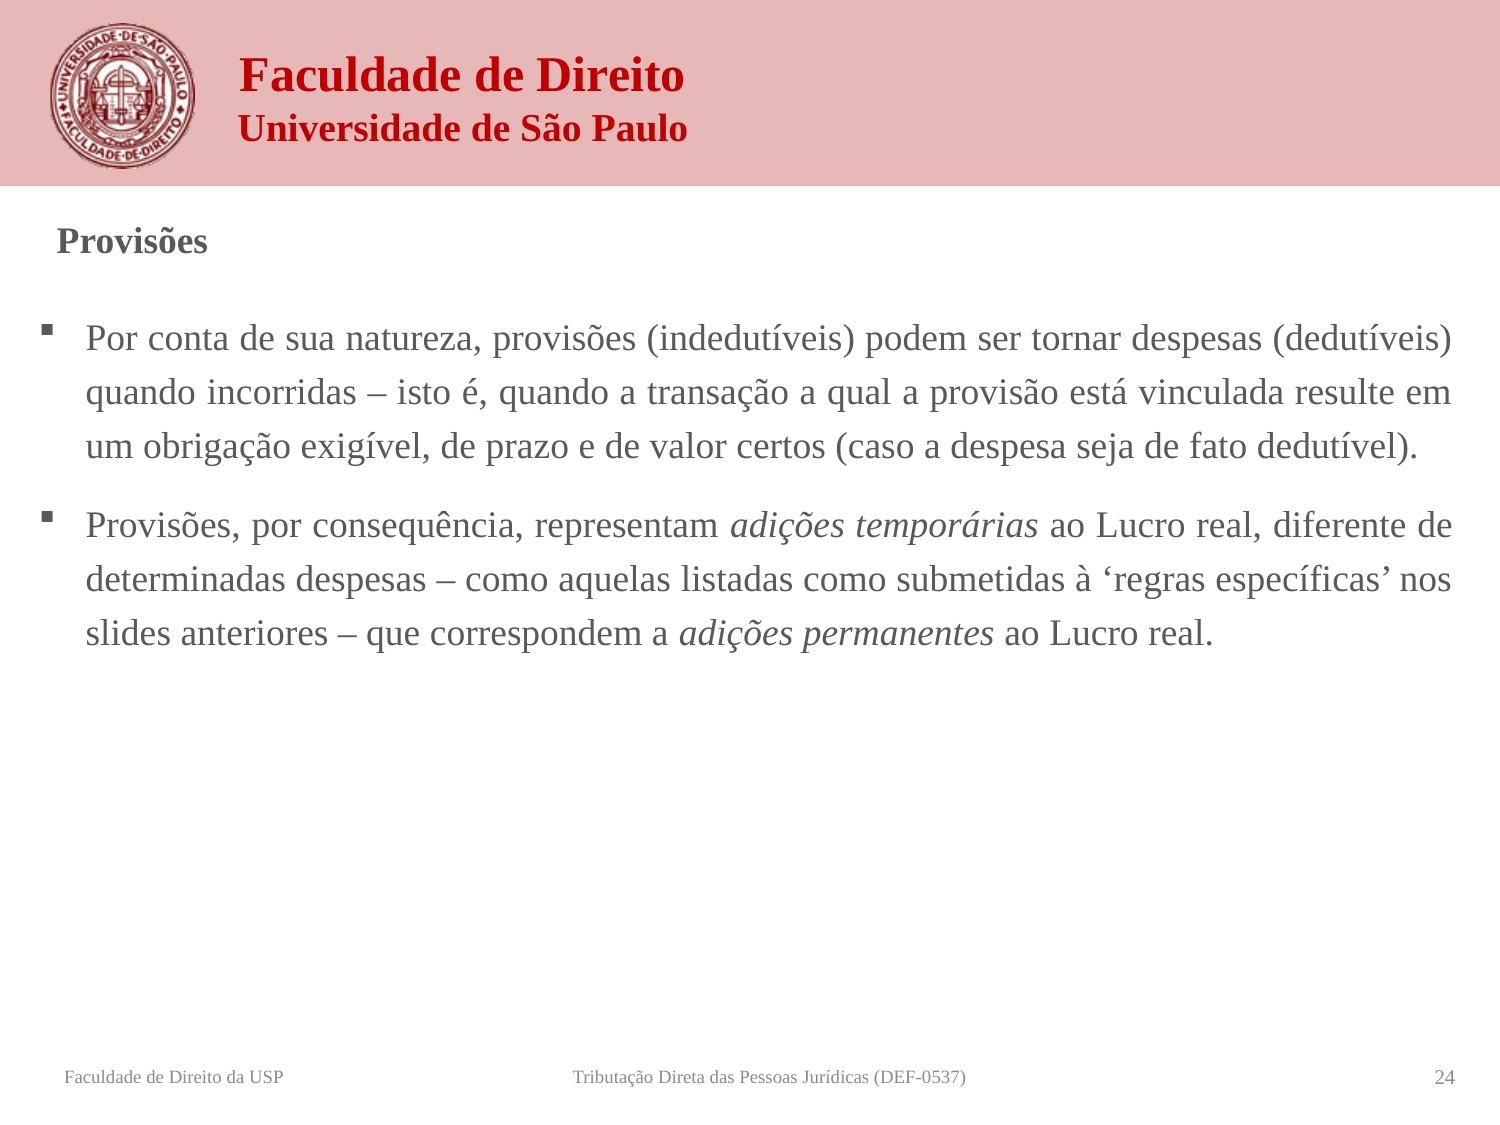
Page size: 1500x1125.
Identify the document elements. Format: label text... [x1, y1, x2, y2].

text_box Por conta de sua natureza, provisões (indedutíveis) podem ser tornar despesas (dedutíveis) quando incorridas – isto é, quando a transação a qual a provisão está vinculada resulte em um obrigação exigível, de prazo e de valor certos (caso a despesa seja de fato dedutível). Provisões, por consequência, representam adições temporárias ao Lucro real, diferente de determinadas despesas – como aquelas listadas como submetidas à ‘regras específicas’ nos slides anteriores – que correspondem a adições permanentes ao Lucro real. [23, 296, 1469, 660]
text_box Provisões [41, 199, 1472, 269]
picture [49, 23, 195, 169]
